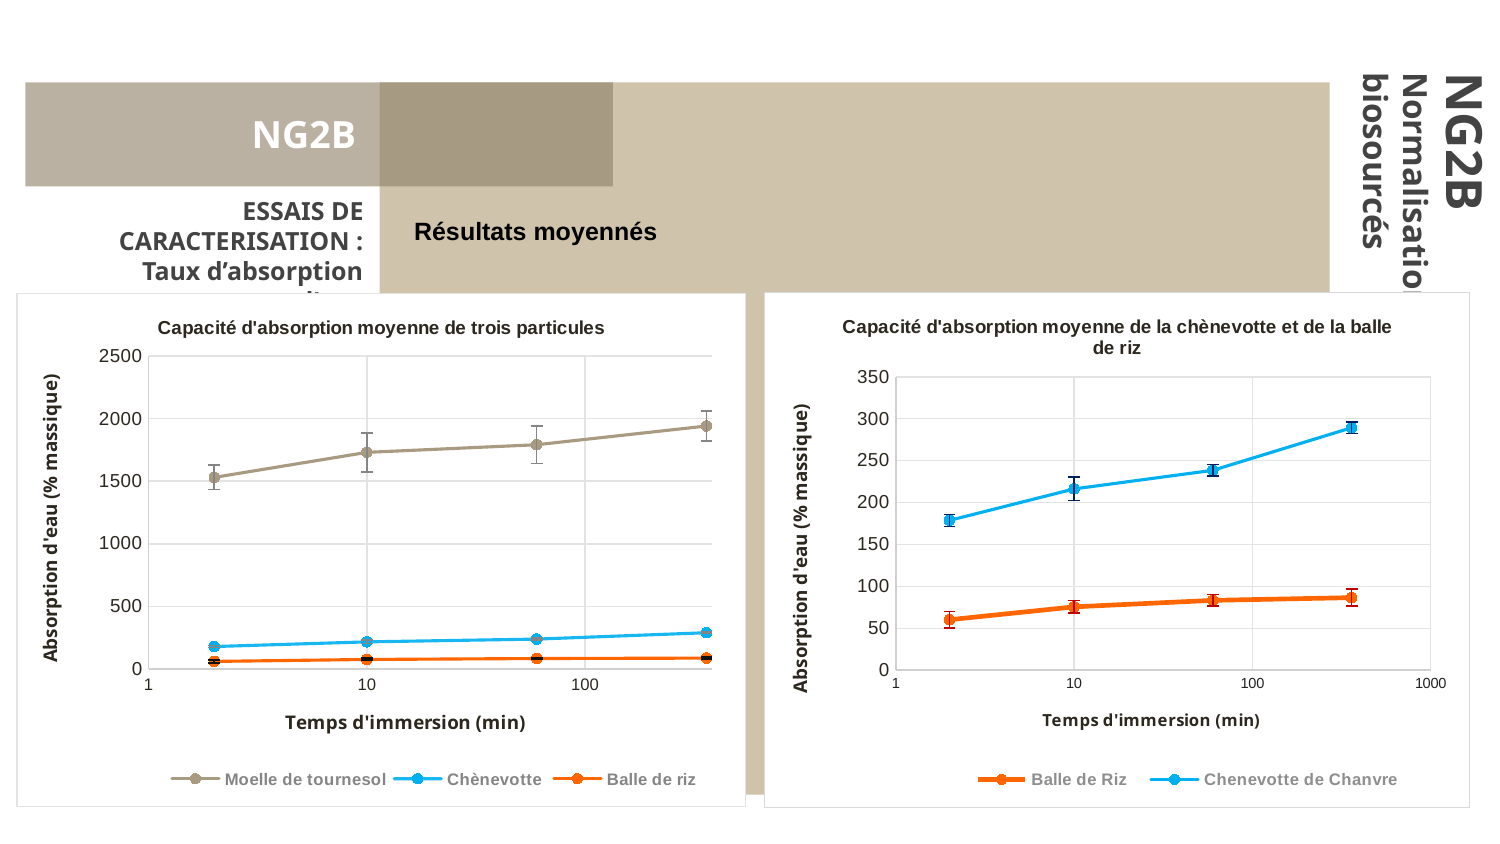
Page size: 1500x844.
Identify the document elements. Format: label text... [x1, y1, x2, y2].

text_box Résultats moyennés [370, 208, 673, 281]
text_box [377, 80, 1326, 797]
text_box ESSAIS DE CARACTERISATION : Taux d’absorption d’eau [29, 180, 379, 290]
title NG2B [39, 96, 569, 170]
chart [15, 292, 747, 808]
chart [764, 291, 1471, 808]
text_box [25, 82, 613, 187]
title NG2B Normalisation des granulats pour béton biosourcés [1326, 57, 1407, 290]
